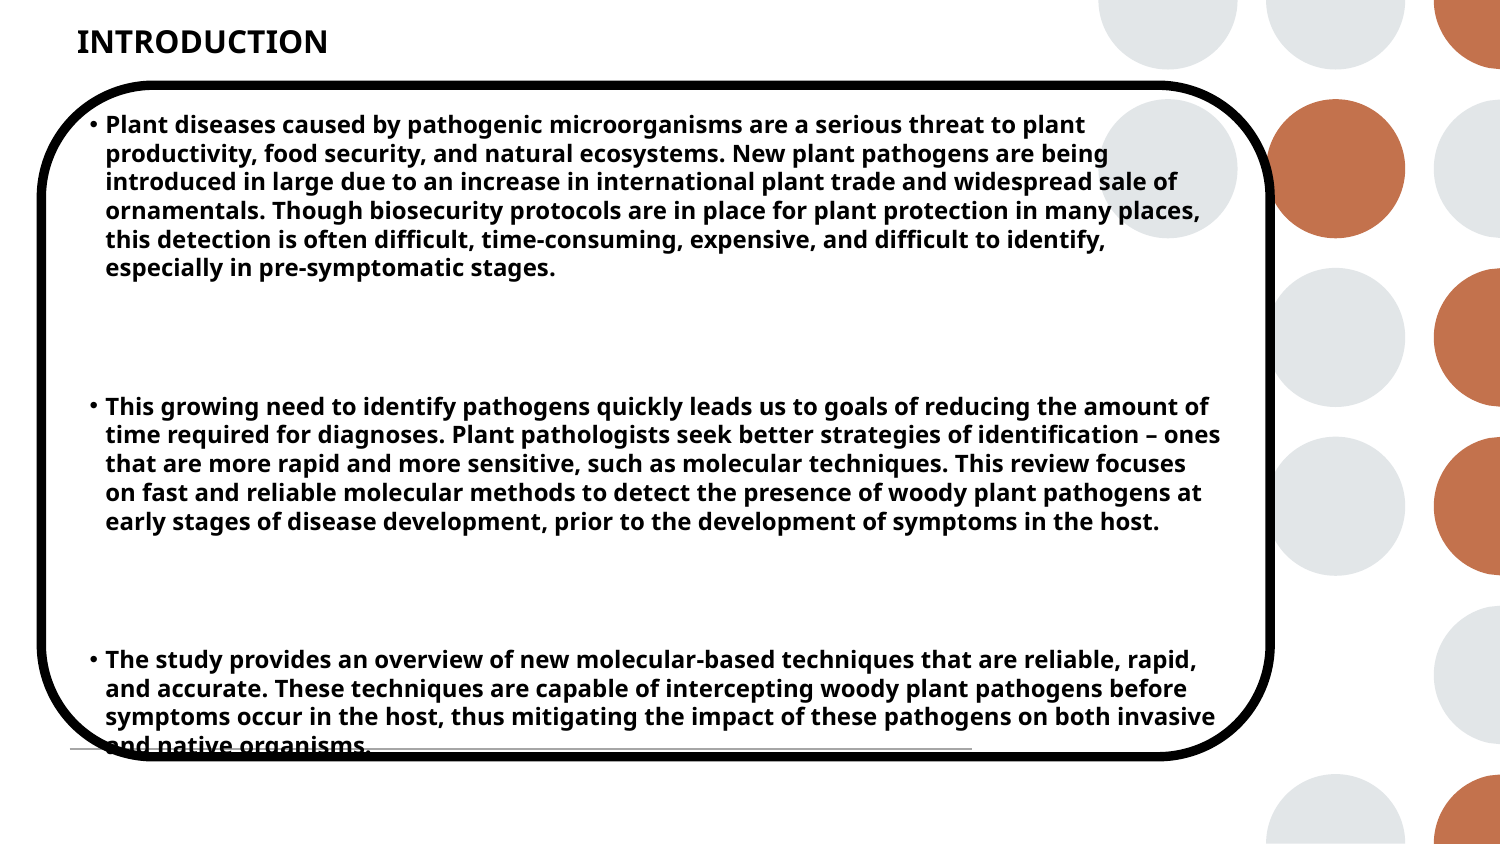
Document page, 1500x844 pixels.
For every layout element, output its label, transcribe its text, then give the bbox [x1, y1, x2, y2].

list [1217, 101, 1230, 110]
list Plant diseases caused by pathogenic microorganisms are a serious threat to plant productivity, food security, and natural ecosystems. New plant pathogens are being introduced in large due to an increase in international plant trade and widespread sale of ornamentals. Though biosecurity protocols are in place for plant protection in many places, this detection is often difficult, time-consuming, expensive, and difficult to identify, especially in pre-symptomatic stages. This growing need to identify pathogens quickly leads us to goals of reducing the amount of time required for diagnoses. Plant pathologists seek better strategies of identification – ones that are more rapid and more sensitive, such as molecular techniques. This review focuses on fast and reliable molecular methods to detect the presence of woody plant pathogens at early stages of disease development, prior to the development of symptoms in the host. The study provides an overview of new molecular-based techniques that are reliable, rapid, and accurate. These techniques are capable of intercepting woody plant pathogens before symptoms occur in the host, thus mitigating the impact of these pathogens on both invasive and native organisms. [81, 732, 1230, 782]
text_box [41, 85, 1271, 757]
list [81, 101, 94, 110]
title INTRODUCTION [68, 13, 959, 68]
